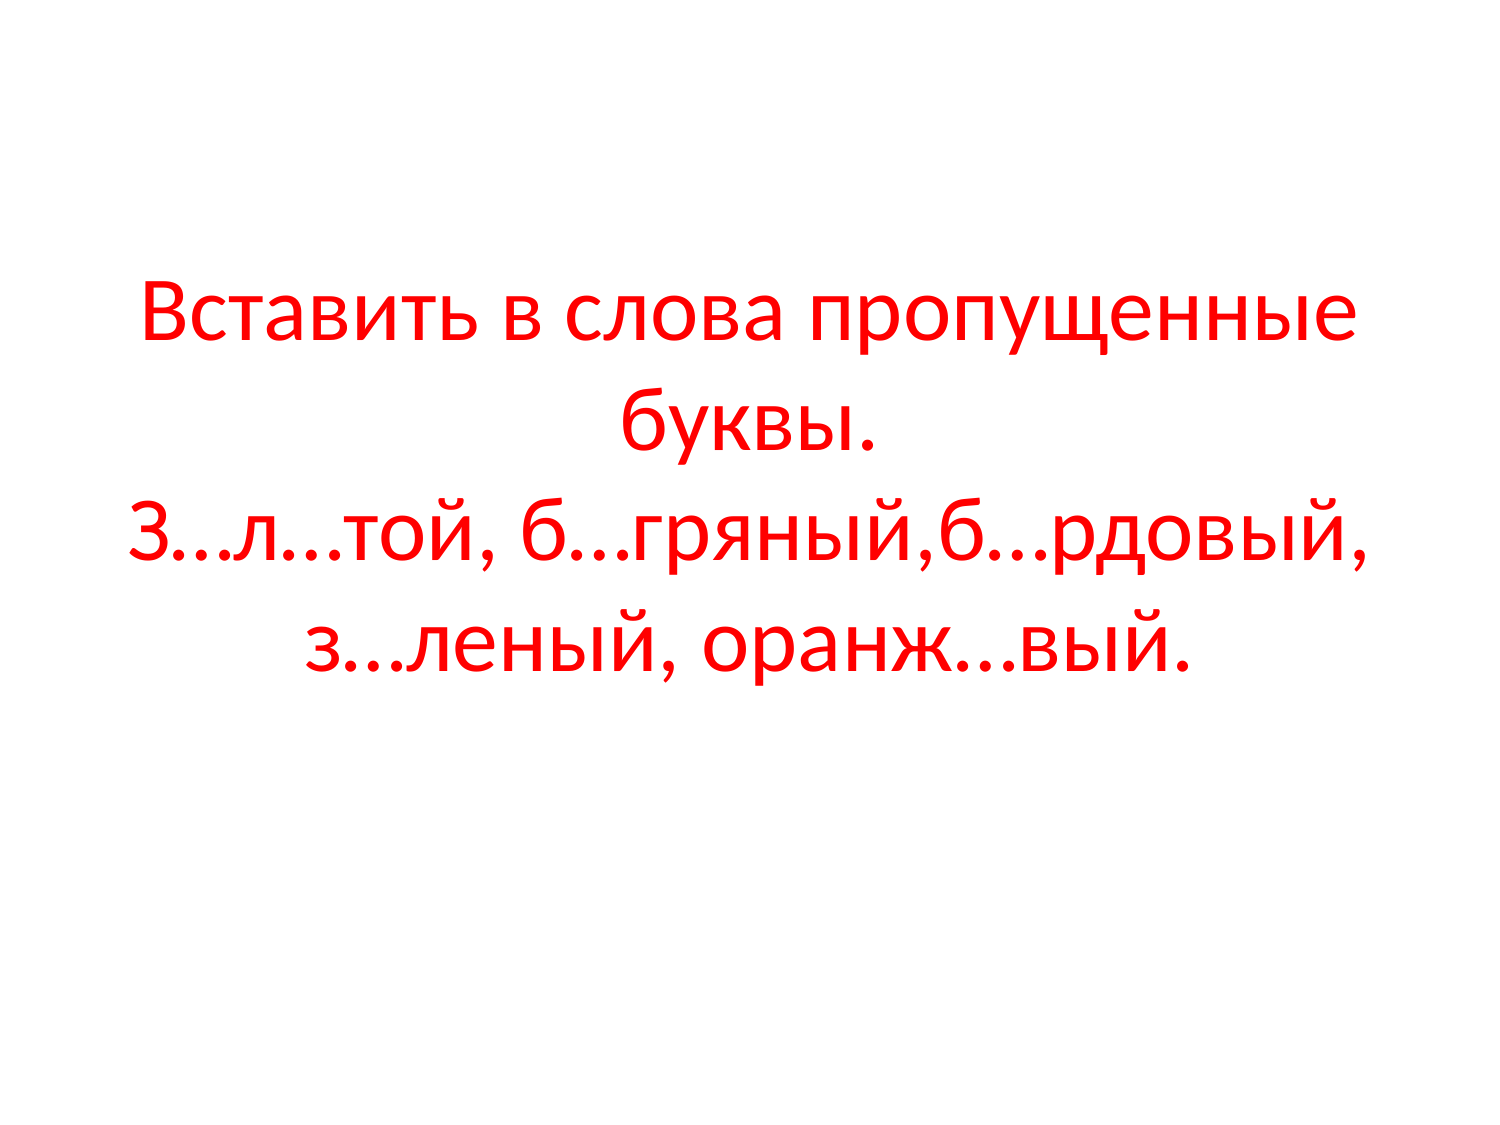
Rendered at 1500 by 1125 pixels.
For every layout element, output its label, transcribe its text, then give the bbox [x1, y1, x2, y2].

title Вставить в слова пропущенные буквы. З…л…той, б…гряный,б…рдовый, з…леный, оранж…вый. [75, 45, 1425, 894]
